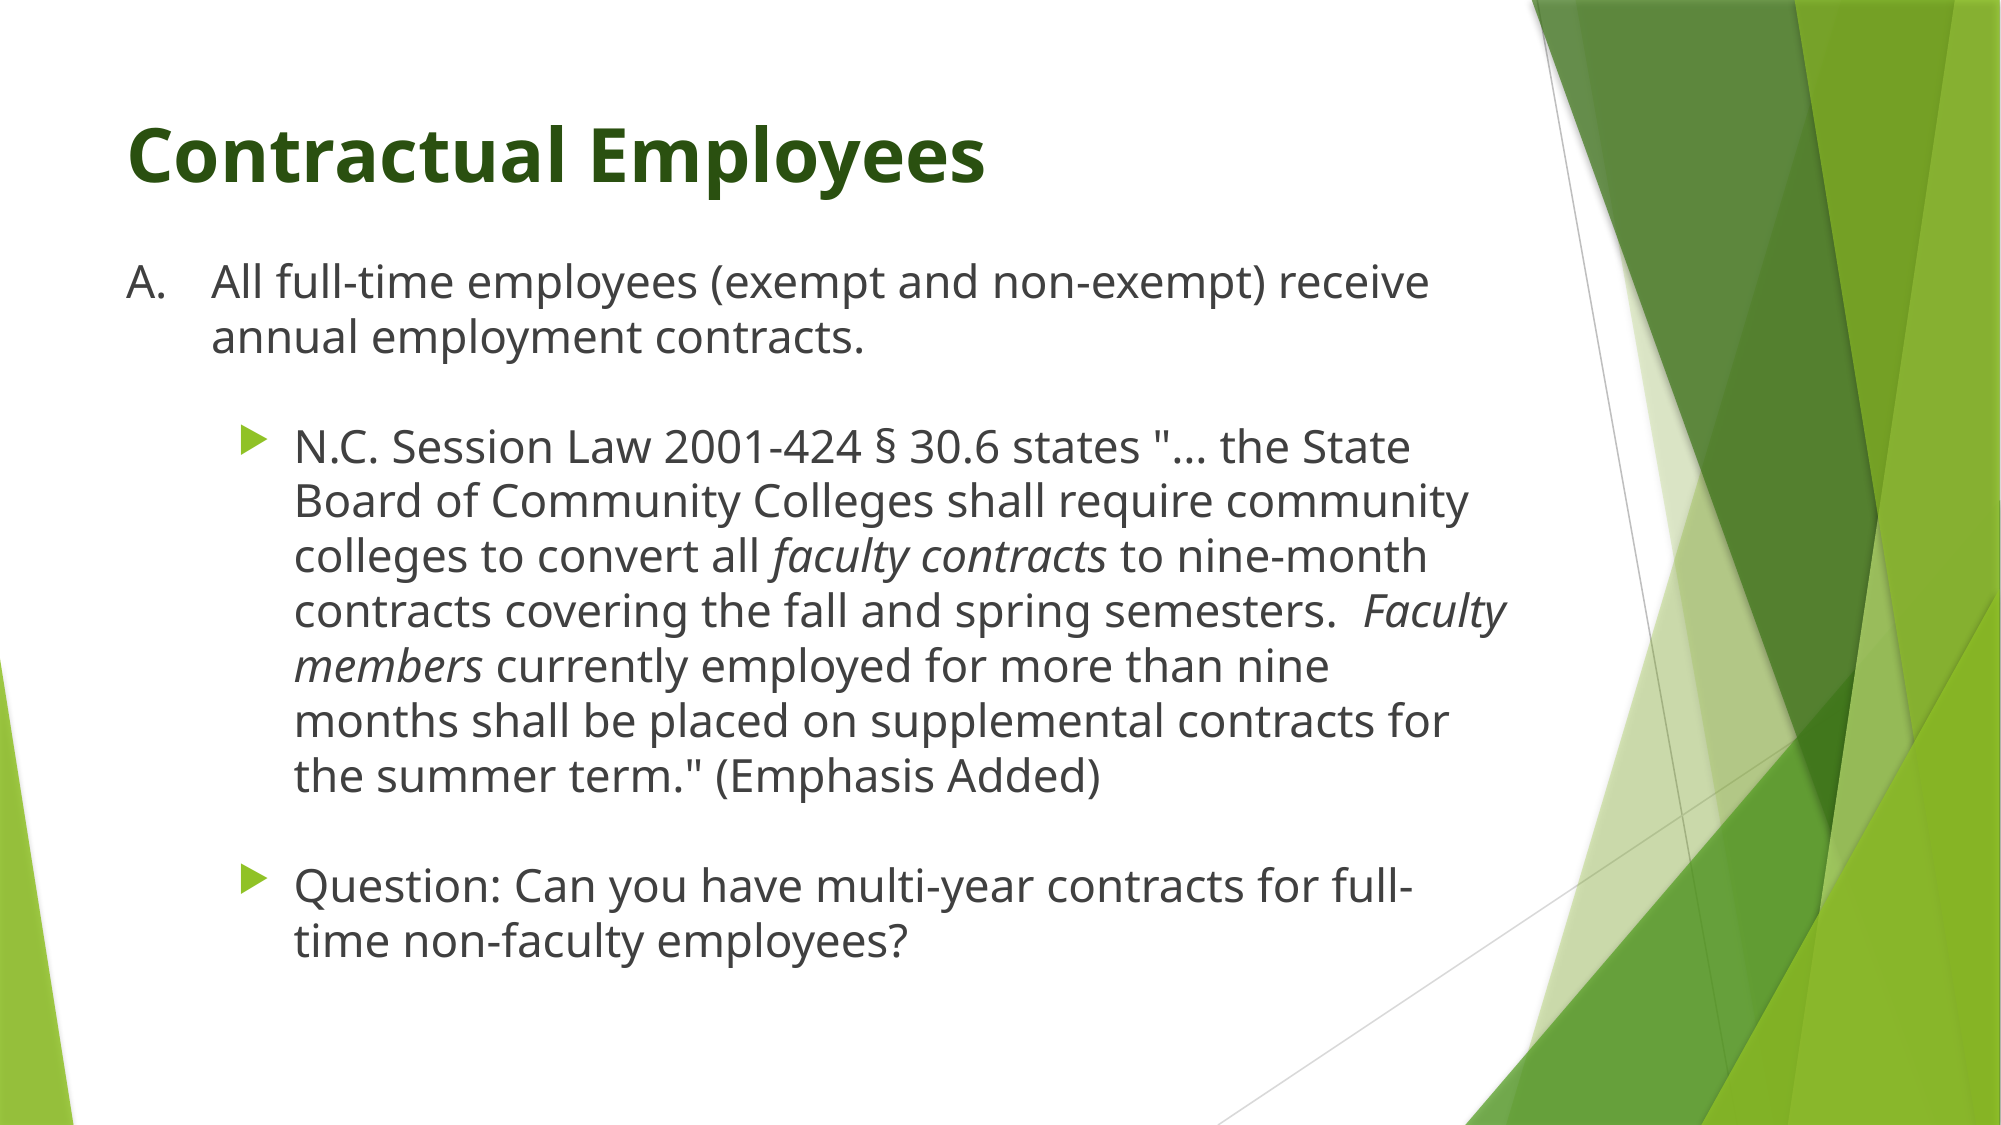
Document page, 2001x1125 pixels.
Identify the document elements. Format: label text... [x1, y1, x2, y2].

list A. All full-time employees (exempt and non-exempt) receive annual employment contracts. N.C. Session Law 2001-424 § 30.6 states "… the State Board of Community Colleges shall require community colleges to convert all faculty contracts to nine-month contracts covering the fall and spring semesters. Faculty members currently employed for more than nine months shall be placed on supplemental contracts for the summer term." (Emphasis Added) Question: Can you have multi-year contracts for full-time non-faculty employees? [111, 245, 1522, 1084]
title Contractual Employees [111, 99, 1522, 230]
